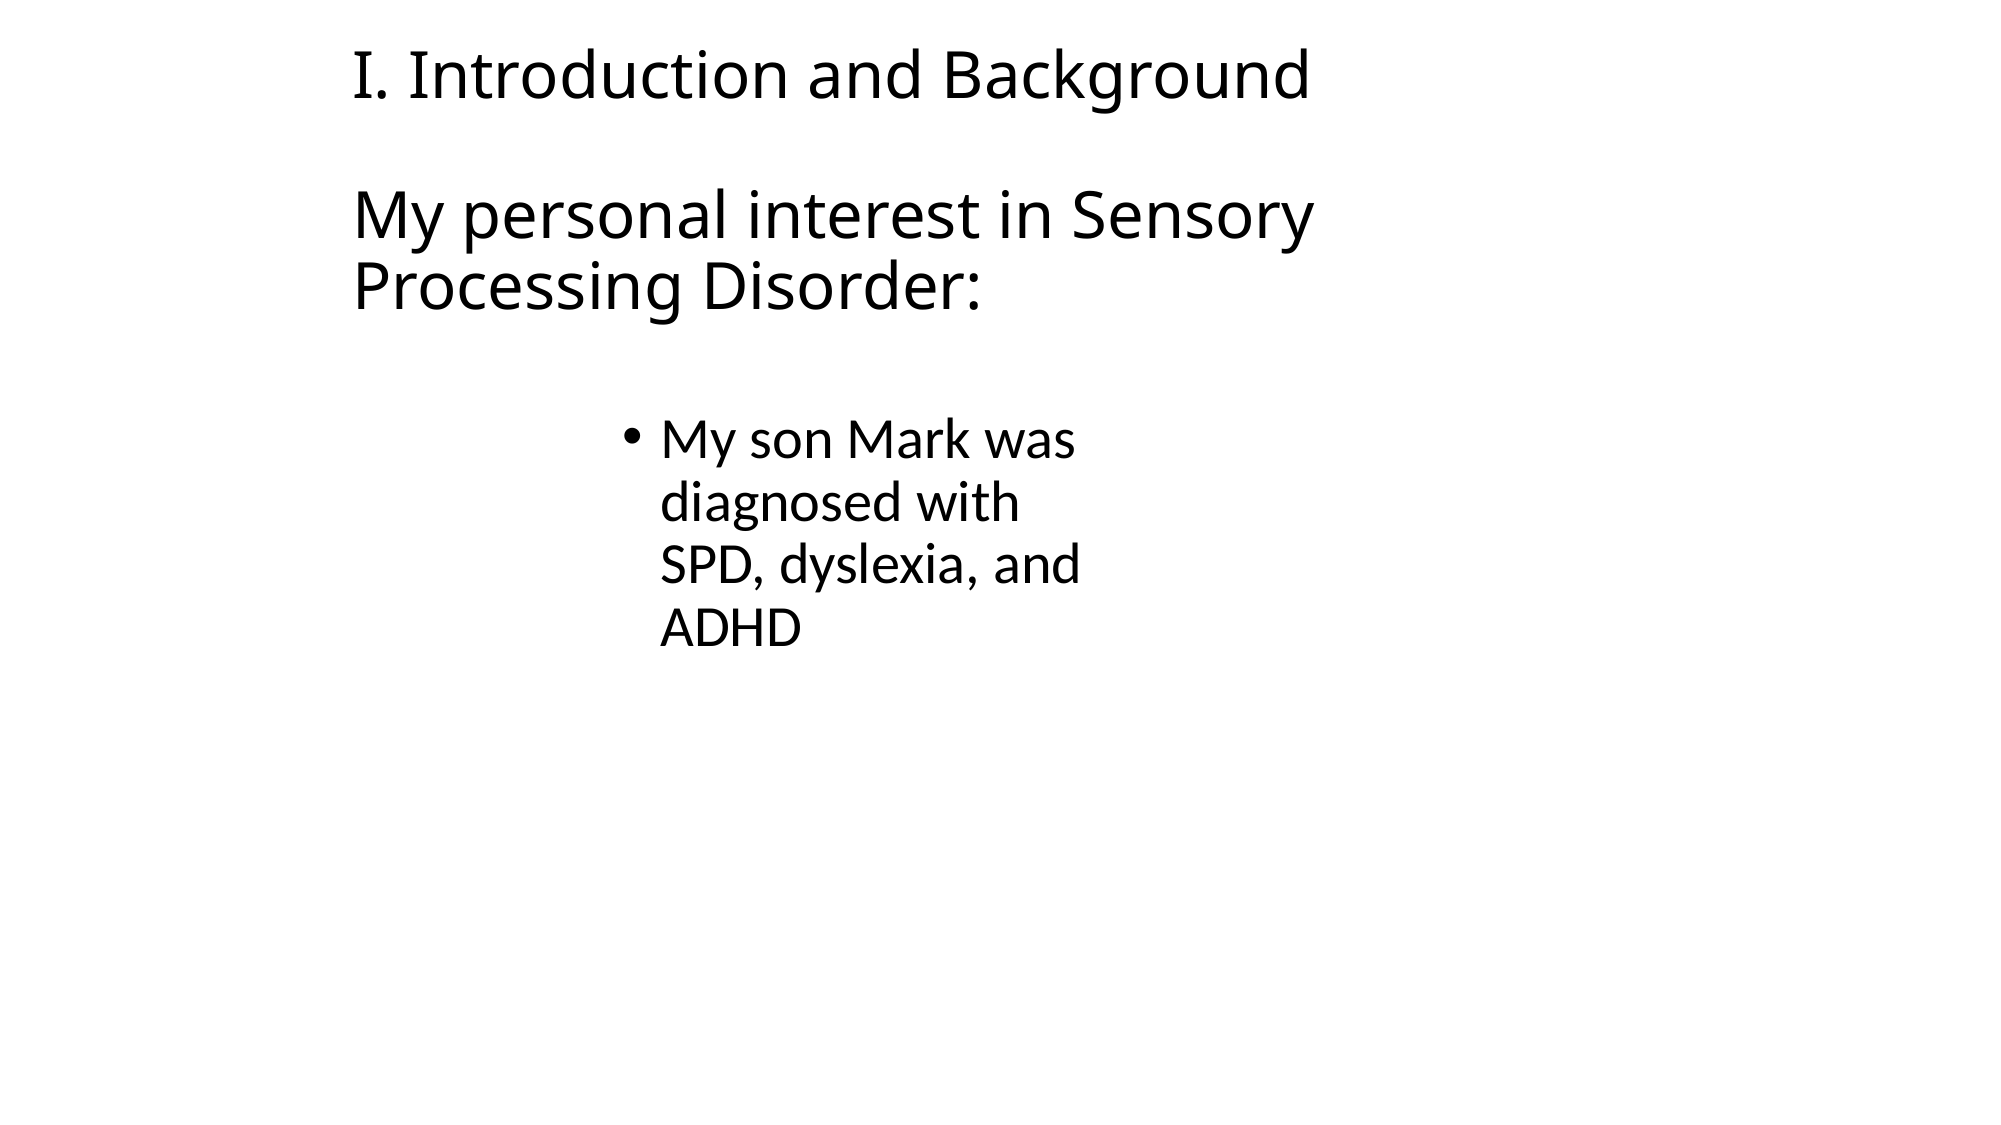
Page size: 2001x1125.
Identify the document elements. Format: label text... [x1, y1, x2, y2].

list My son Mark was diagnosed with SPD, dyslexia, and ADHD [607, 400, 1153, 1063]
title I. Introduction and Background My personal interest in Sensory Processing Disorder: [337, 33, 1680, 333]
